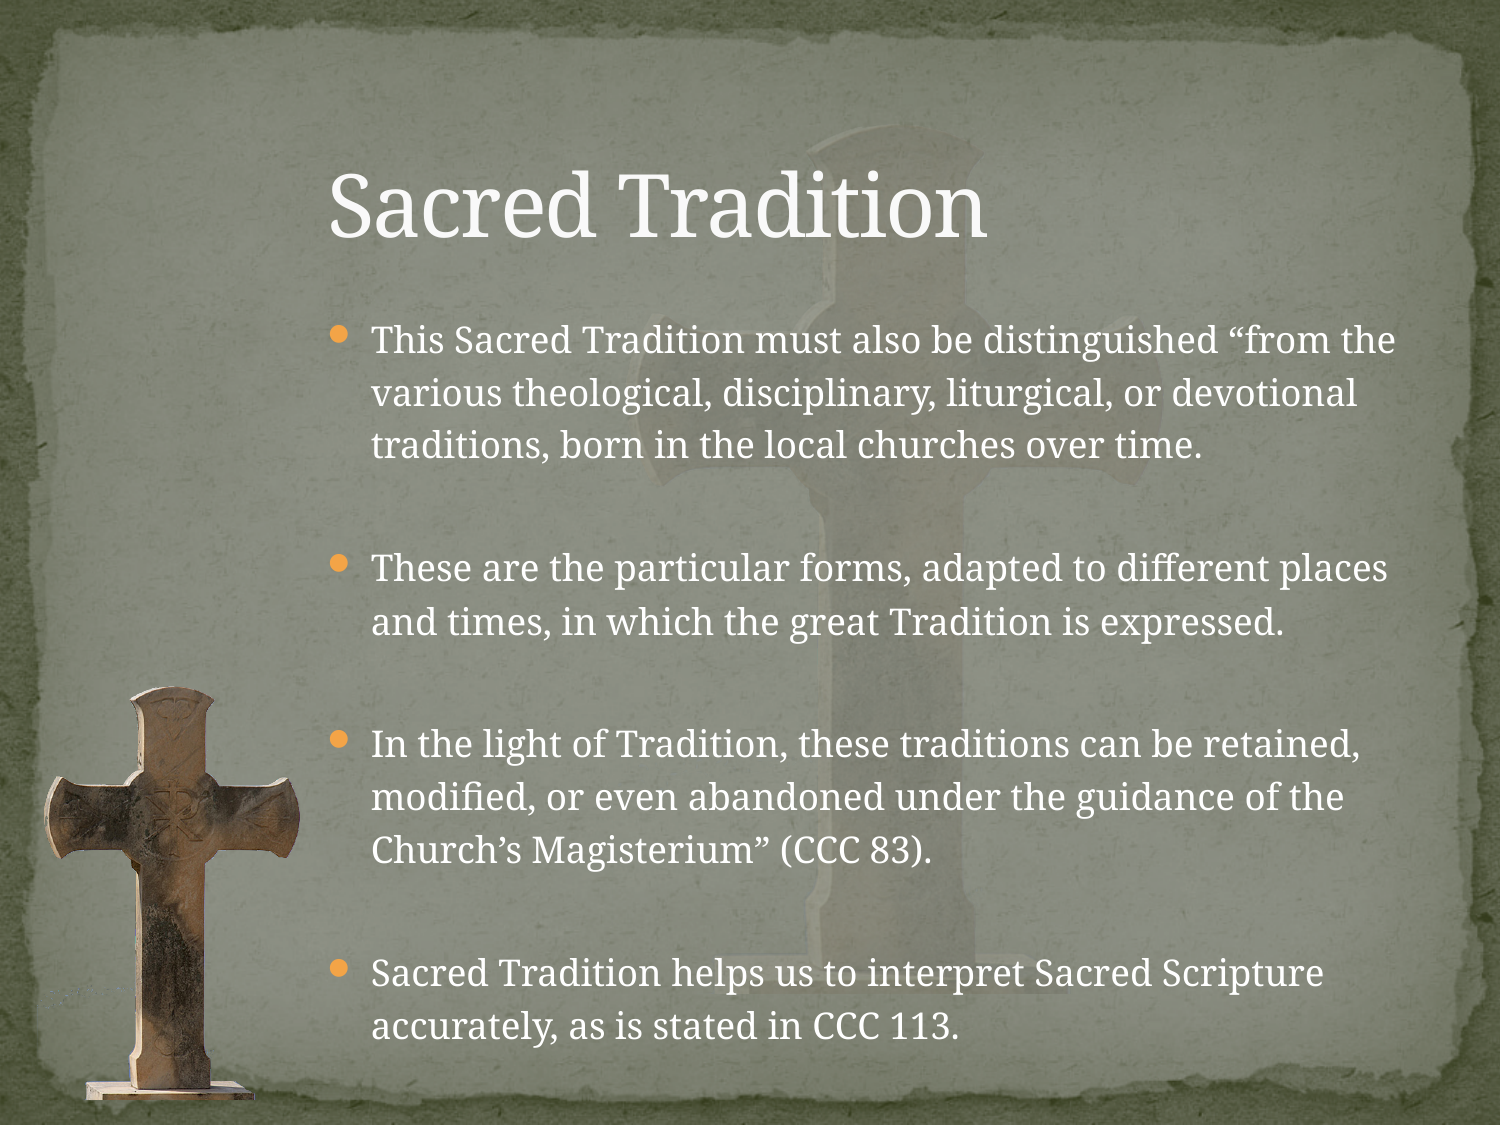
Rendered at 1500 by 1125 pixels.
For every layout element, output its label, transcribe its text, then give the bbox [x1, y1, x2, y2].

picture [37, 674, 305, 1100]
list This Sacred Tradition must also be distinguished “from the various theological, disciplinary, liturgical, or devotional traditions, born in the local churches over time. These are the particular forms, adapted to different places and times, in which the great Tradition is expressed. In the light of Tradition, these traditions can be retained, modified, or even abandoned under the guidance of the Church’s Magisterium” (CCC 83). Sacred Tradition helps us to interpret Sacred Scripture accurately, as is stated in CCC 113. [312, 299, 1425, 1088]
title Sacred Tradition [312, 62, 1425, 263]
